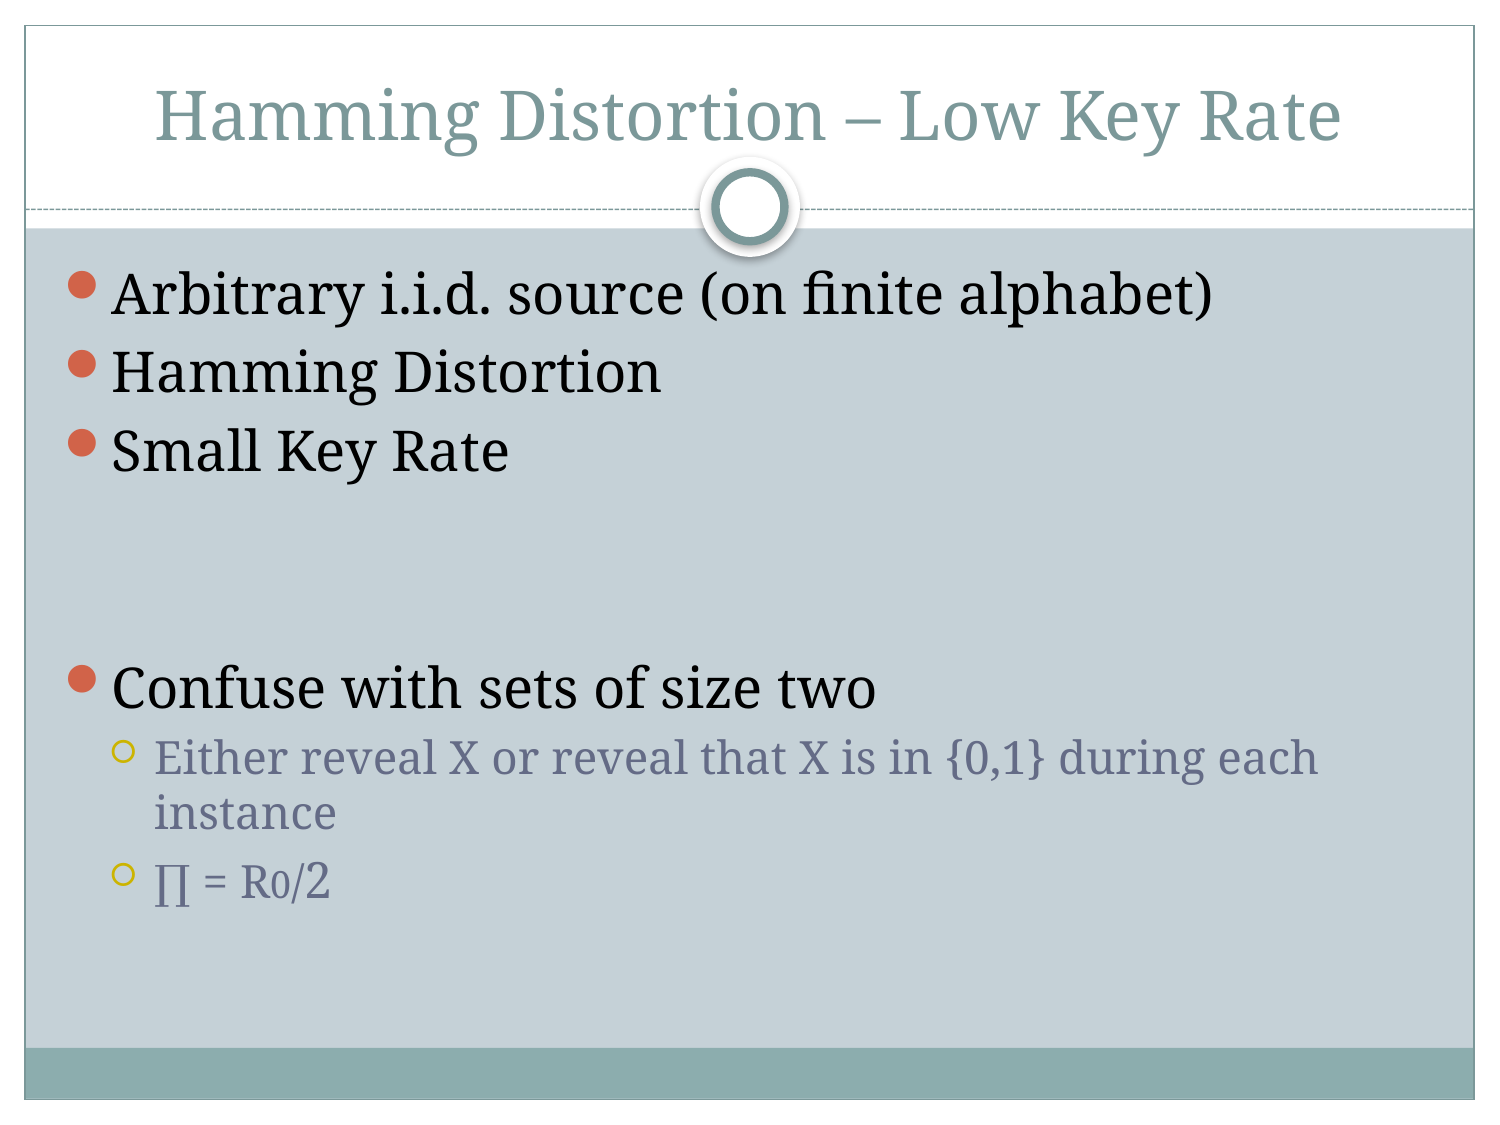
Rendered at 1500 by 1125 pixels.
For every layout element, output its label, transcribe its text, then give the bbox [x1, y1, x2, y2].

list Arbitrary i.i.d. source (on finite alphabet) Hamming Distortion Small Key Rate Confuse with sets of size two Either reveal X or reveal that X is in {0,1} during each instance ∏ = R0/2 [49, 250, 1445, 1001]
title Hamming Distortion – Low Key Rate [49, 37, 1450, 162]
